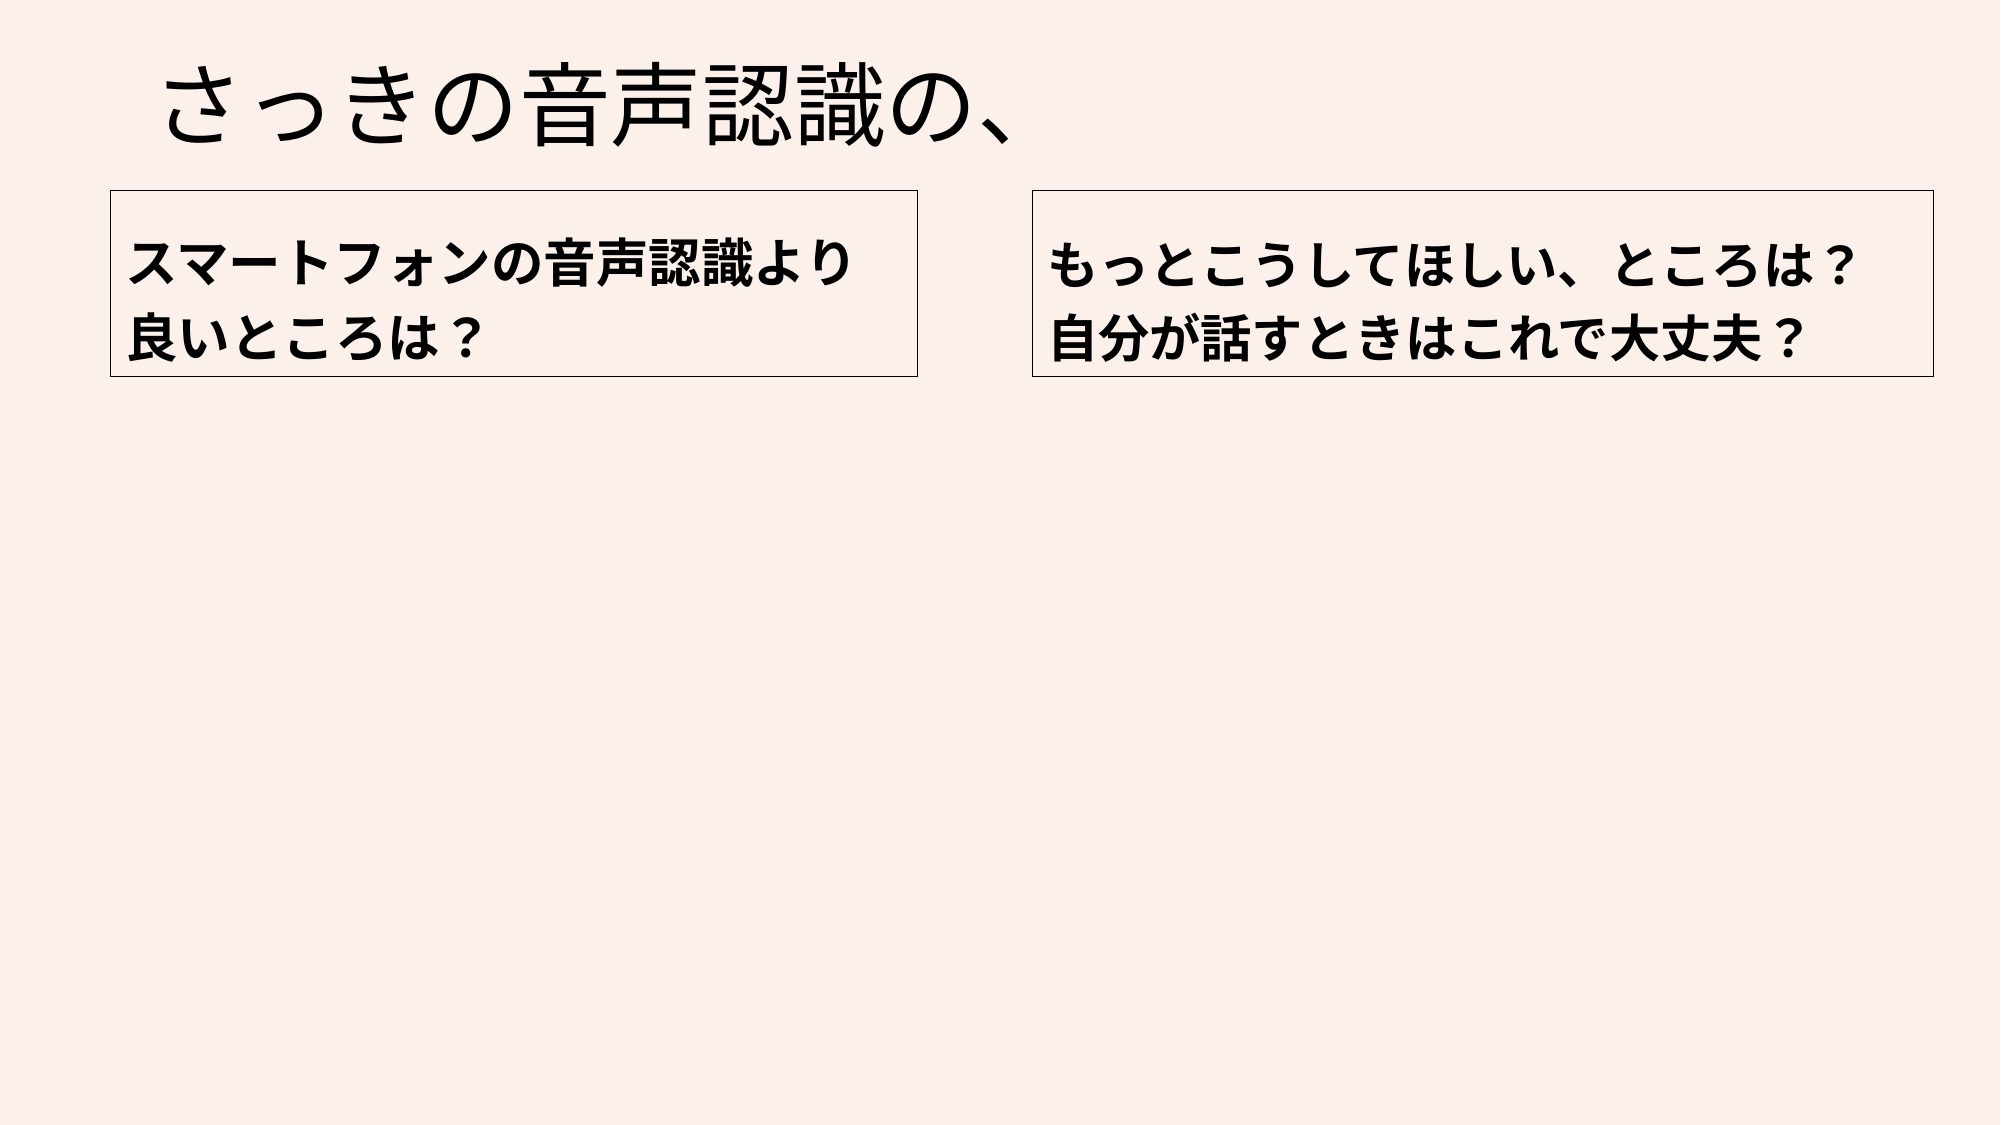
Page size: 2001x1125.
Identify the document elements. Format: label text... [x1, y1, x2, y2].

list スマートフォンの音声認識より 良いところは？ [110, 190, 918, 377]
list もっとこうしてほしい、ところは？ 自分が話すときはこれで大丈夫？ [1032, 190, 1934, 377]
title さっきの音声認識の、 [137, 0, 1863, 219]
